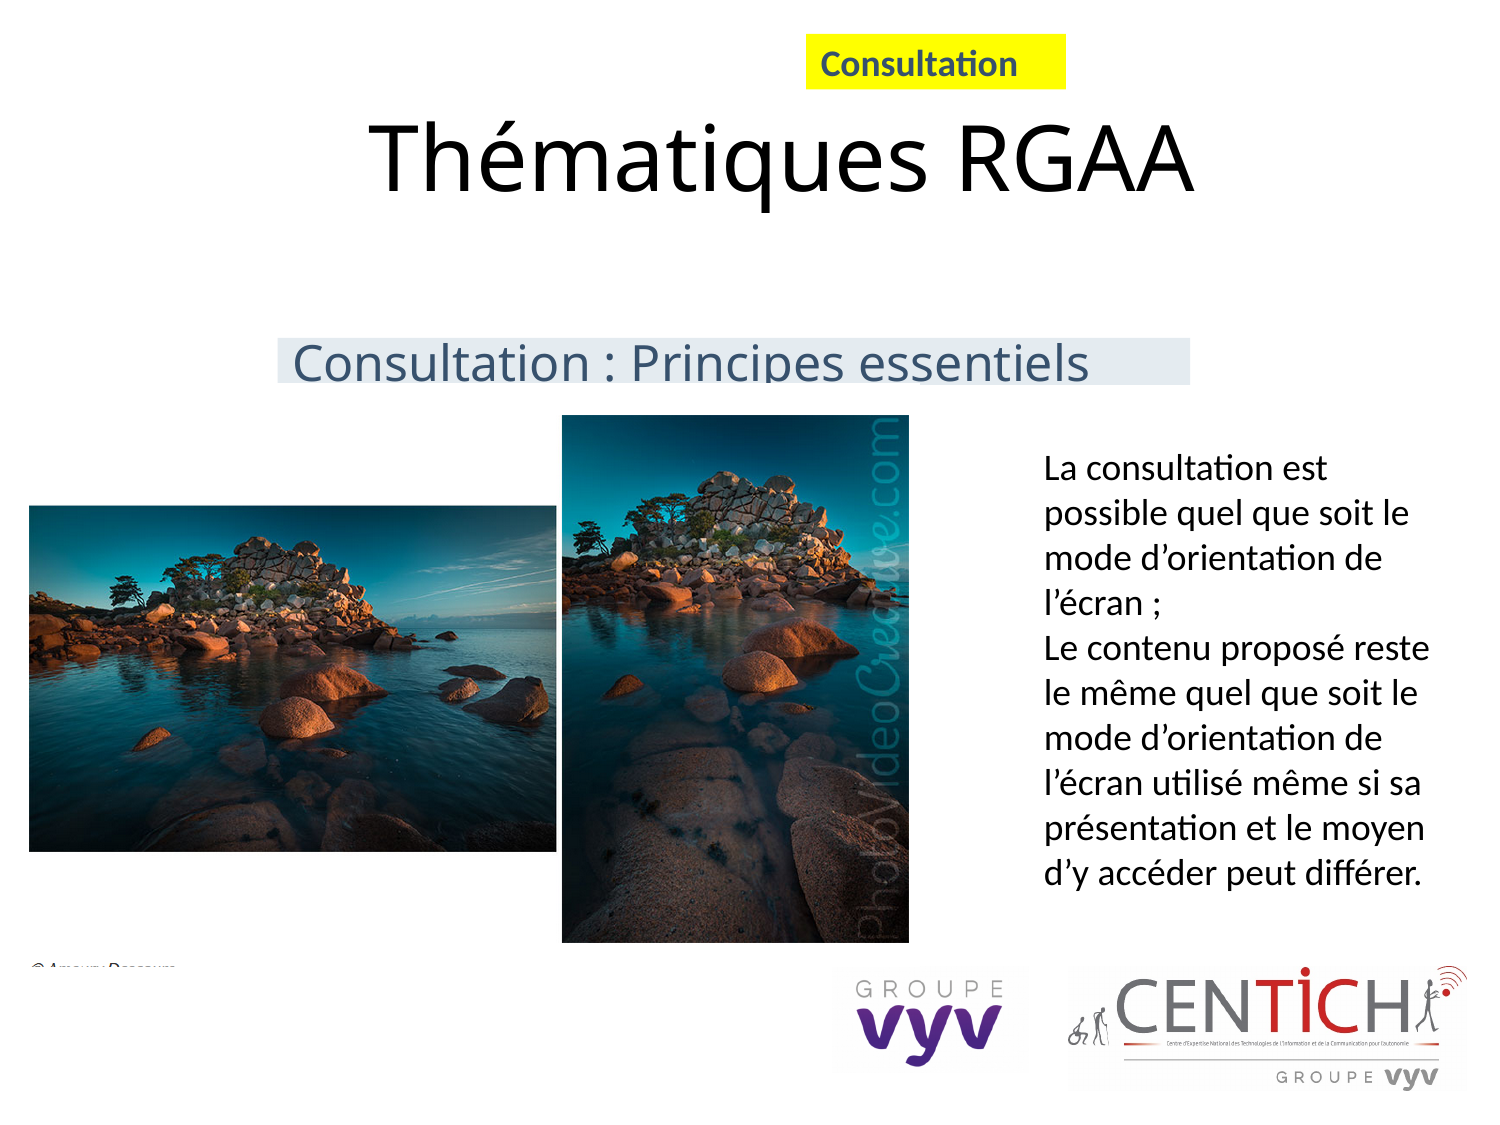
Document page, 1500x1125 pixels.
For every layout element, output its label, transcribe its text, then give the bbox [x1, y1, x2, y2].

text_box Consultation : Principes essentiels [277, 337, 1191, 385]
title Thématiques RGAA [64, 31, 1500, 279]
text_box La consultation est possible quel que soit le mode d’orientation de l’écran ; Le contenu proposé reste le même quel que soit le mode d’orientation de l’écran utilisé même si sa présentation et le moyen d’y accéder peut différer. [1029, 435, 1467, 946]
picture [1068, 966, 1467, 1091]
text_box Consultation [806, 33, 1066, 90]
picture [22, 383, 1030, 1073]
